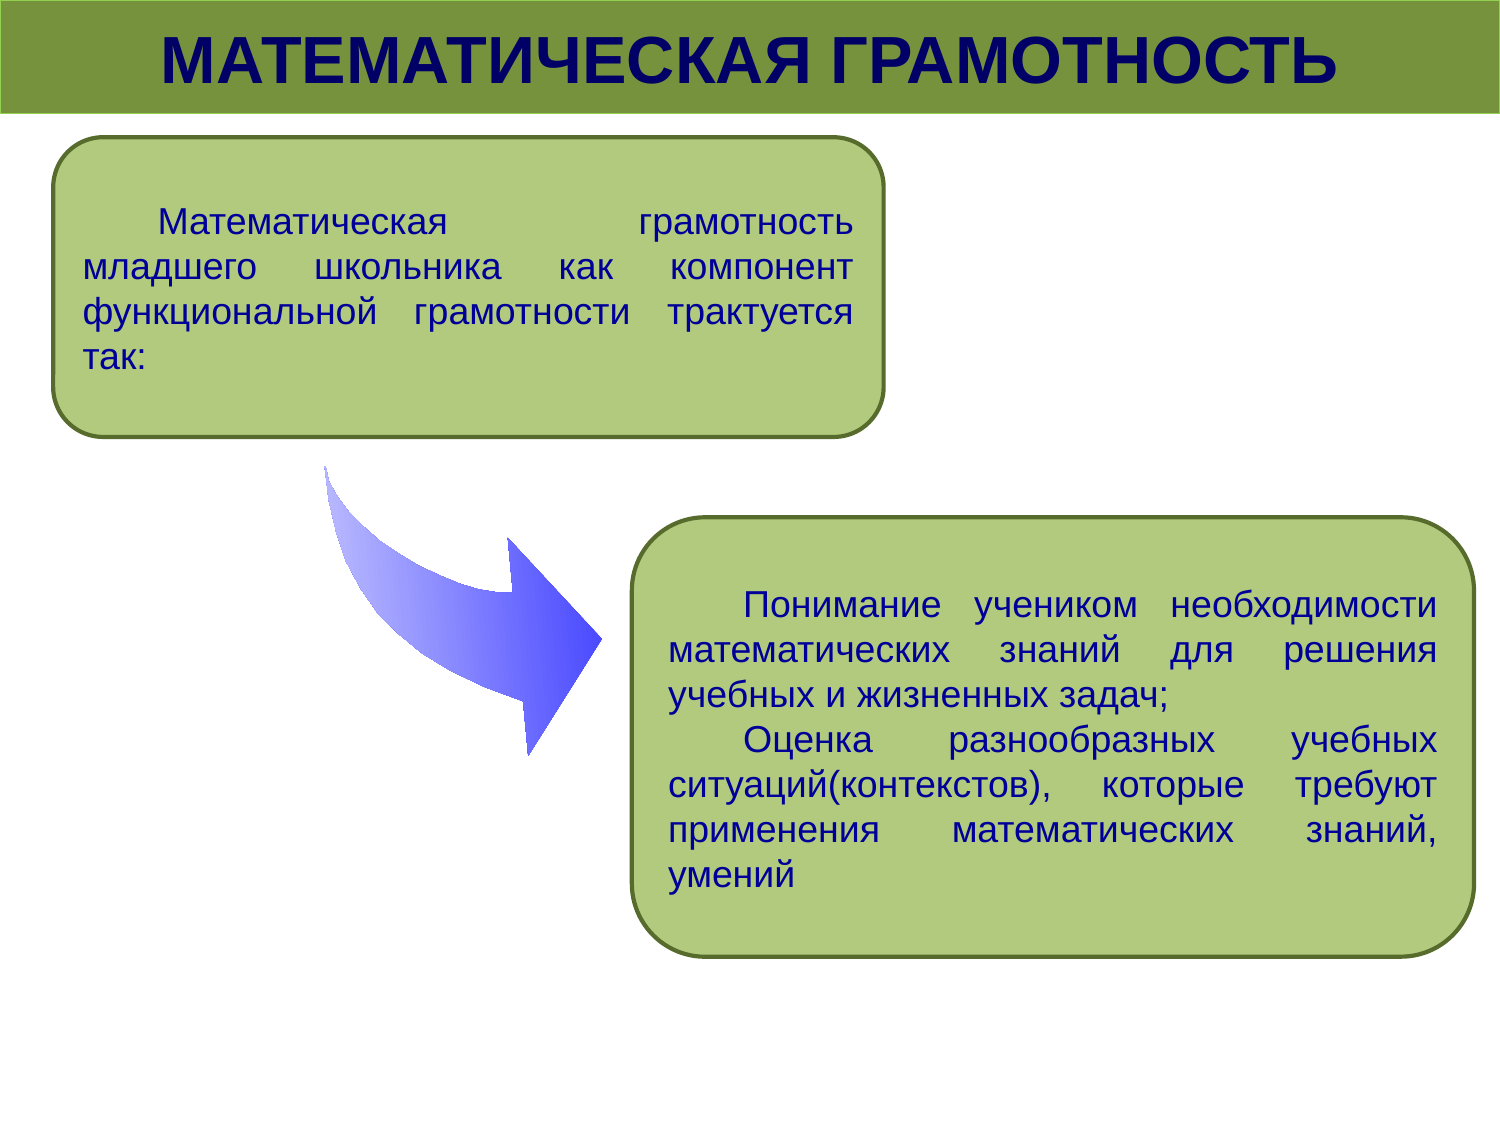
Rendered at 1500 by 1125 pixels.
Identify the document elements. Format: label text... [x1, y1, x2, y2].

text_box [324, 466, 602, 756]
text_box МАТЕМАТИЧЕСКАЯ ГРАМОТНОСТЬ [0, 0, 1500, 114]
text_box Математическая грамотность младшего школьника как компонент функциональной грамотности трактуется так: [51, 135, 886, 440]
text_box Понимание учеником необходимости математических знаний для решения учебных и жизненных задач; Оценка разнообразных учебных ситуаций(контекстов), которые требуют применения математических знаний, умений [629, 515, 1477, 959]
